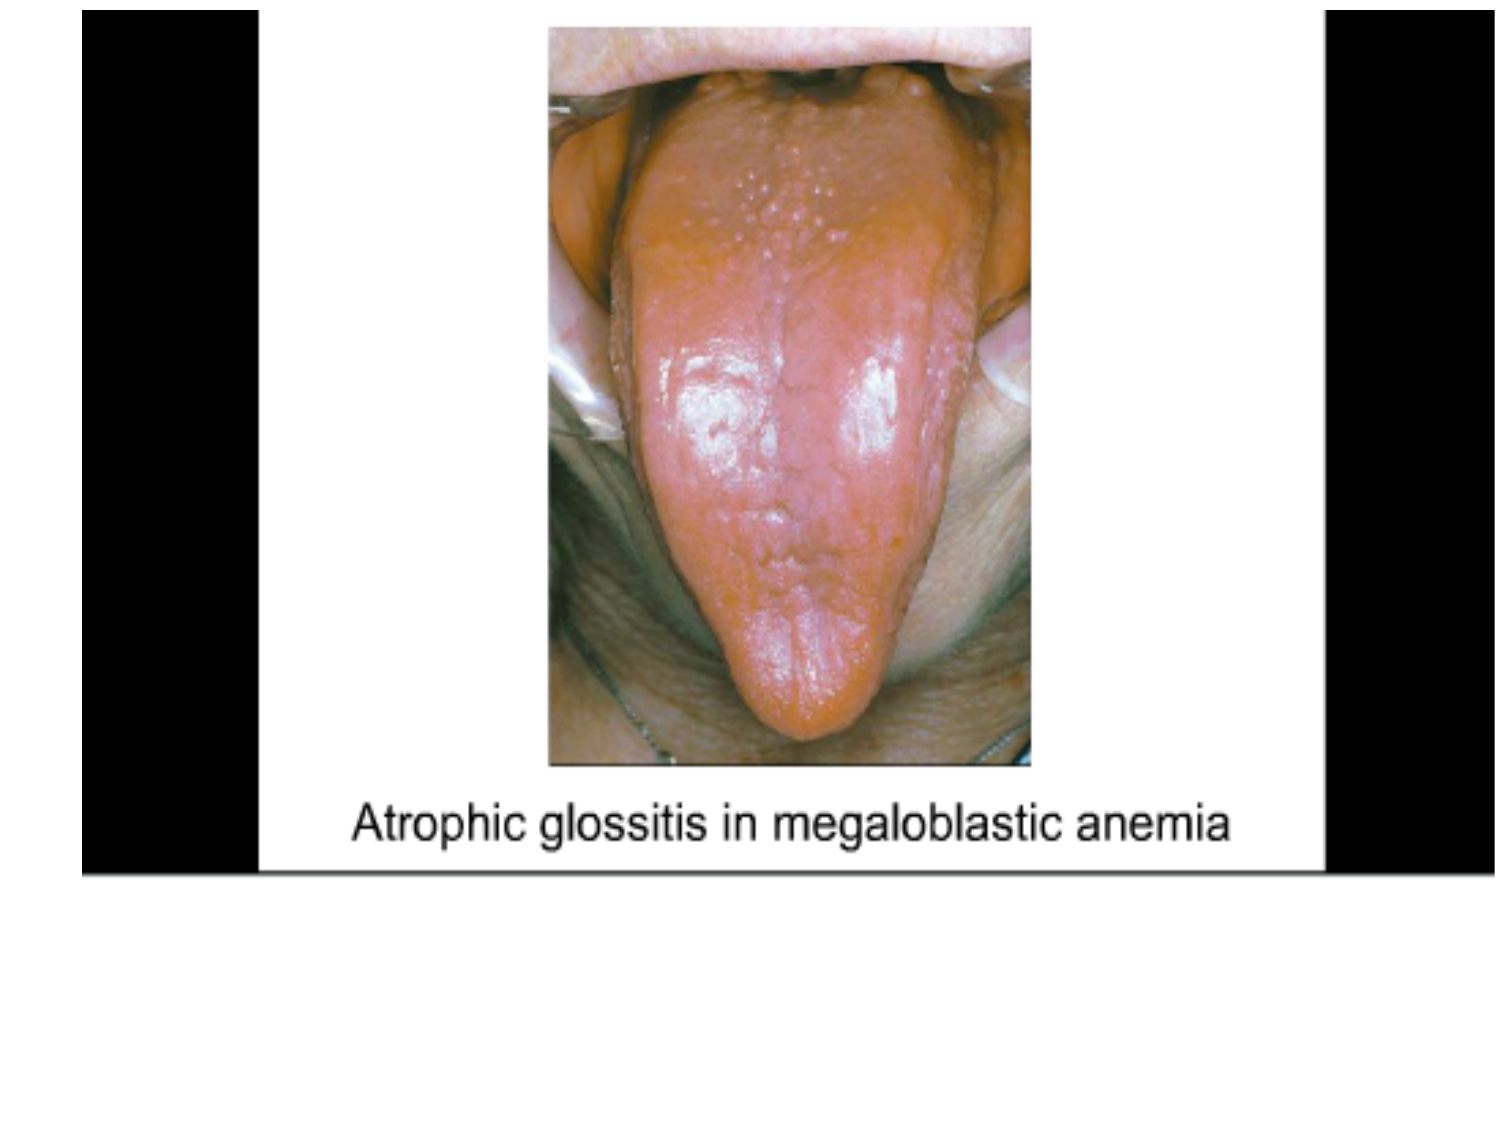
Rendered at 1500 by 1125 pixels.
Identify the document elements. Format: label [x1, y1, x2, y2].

picture [81, 9, 1495, 880]
